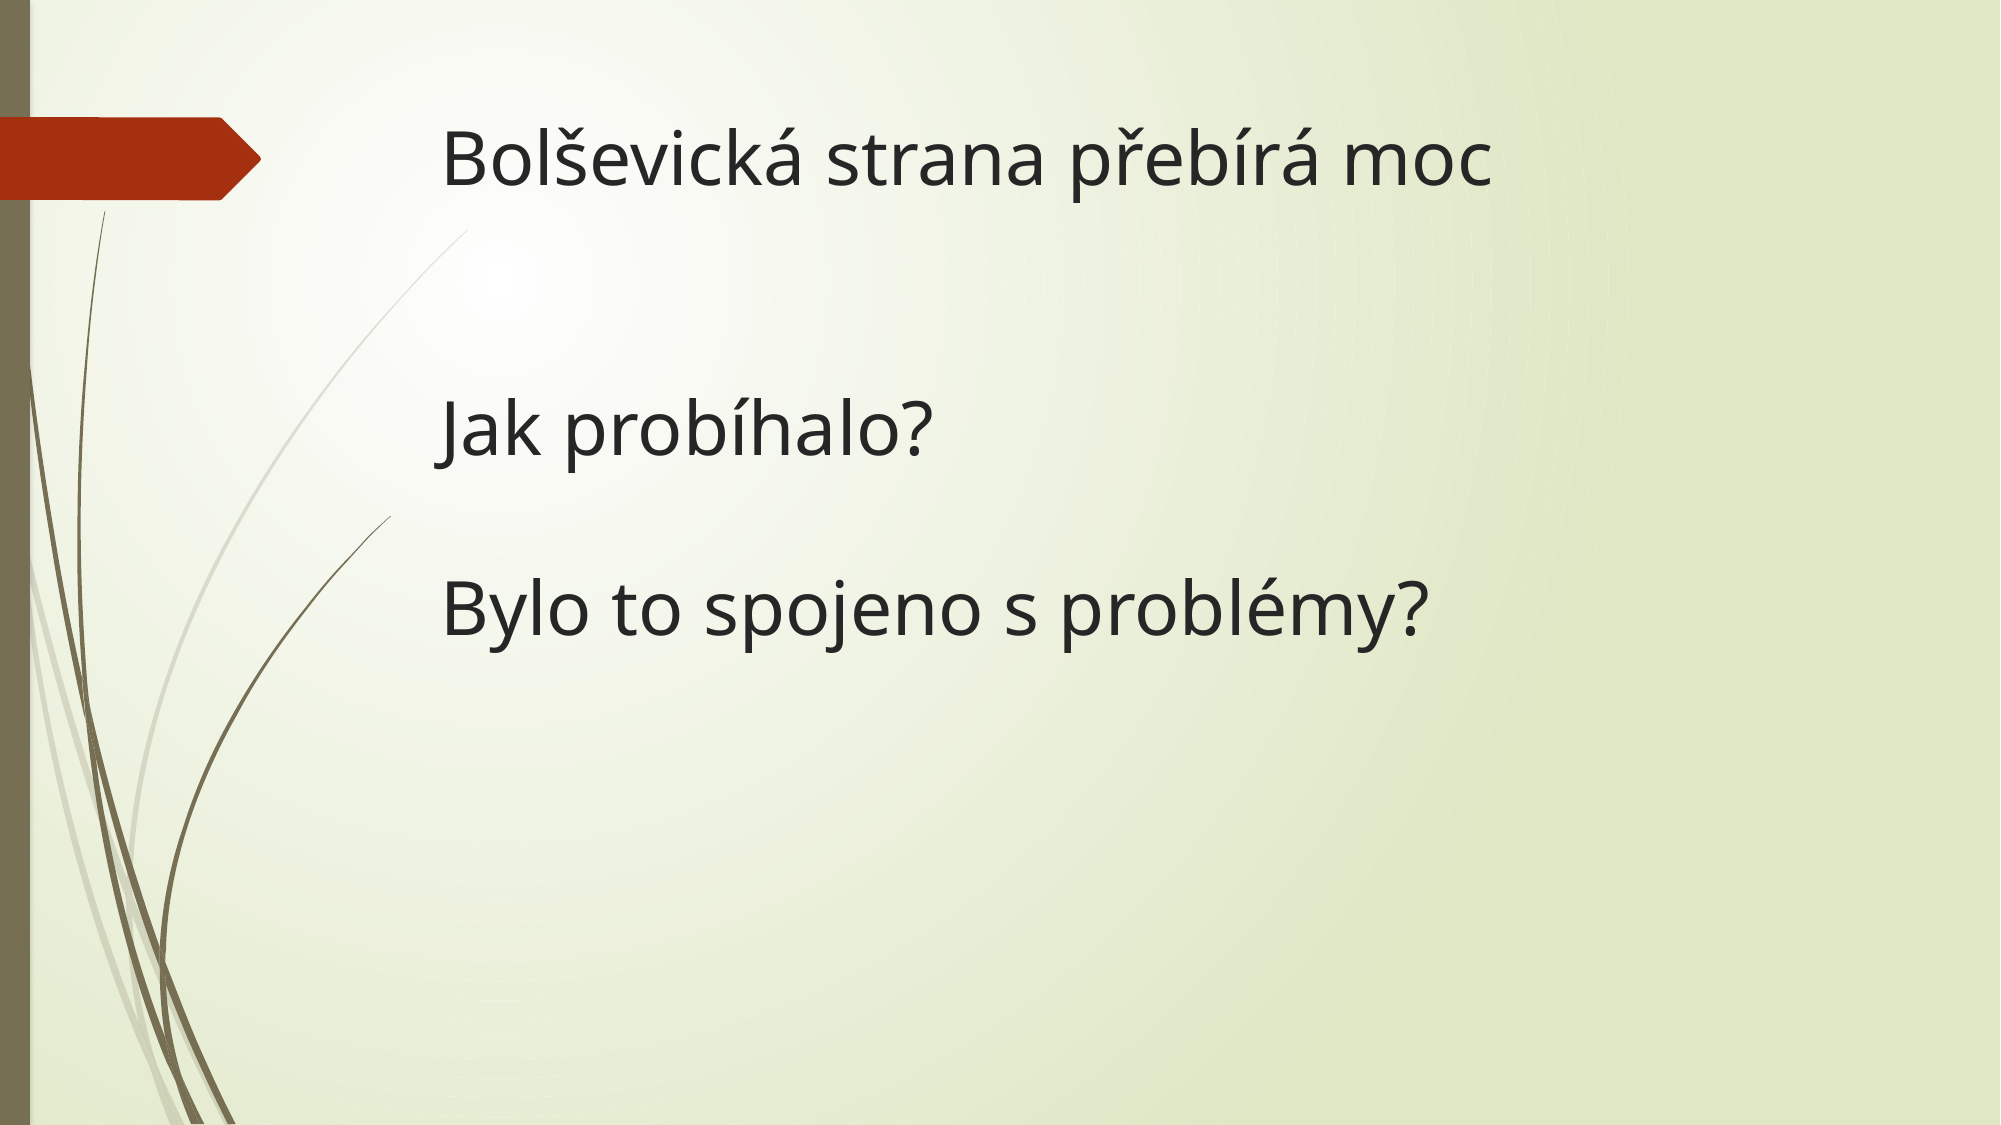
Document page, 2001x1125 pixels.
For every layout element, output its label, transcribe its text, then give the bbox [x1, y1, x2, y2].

title Bolševická strana přebírá moc Jak probíhalo? Bylo to spojeno s problémy? [425, 102, 1888, 943]
